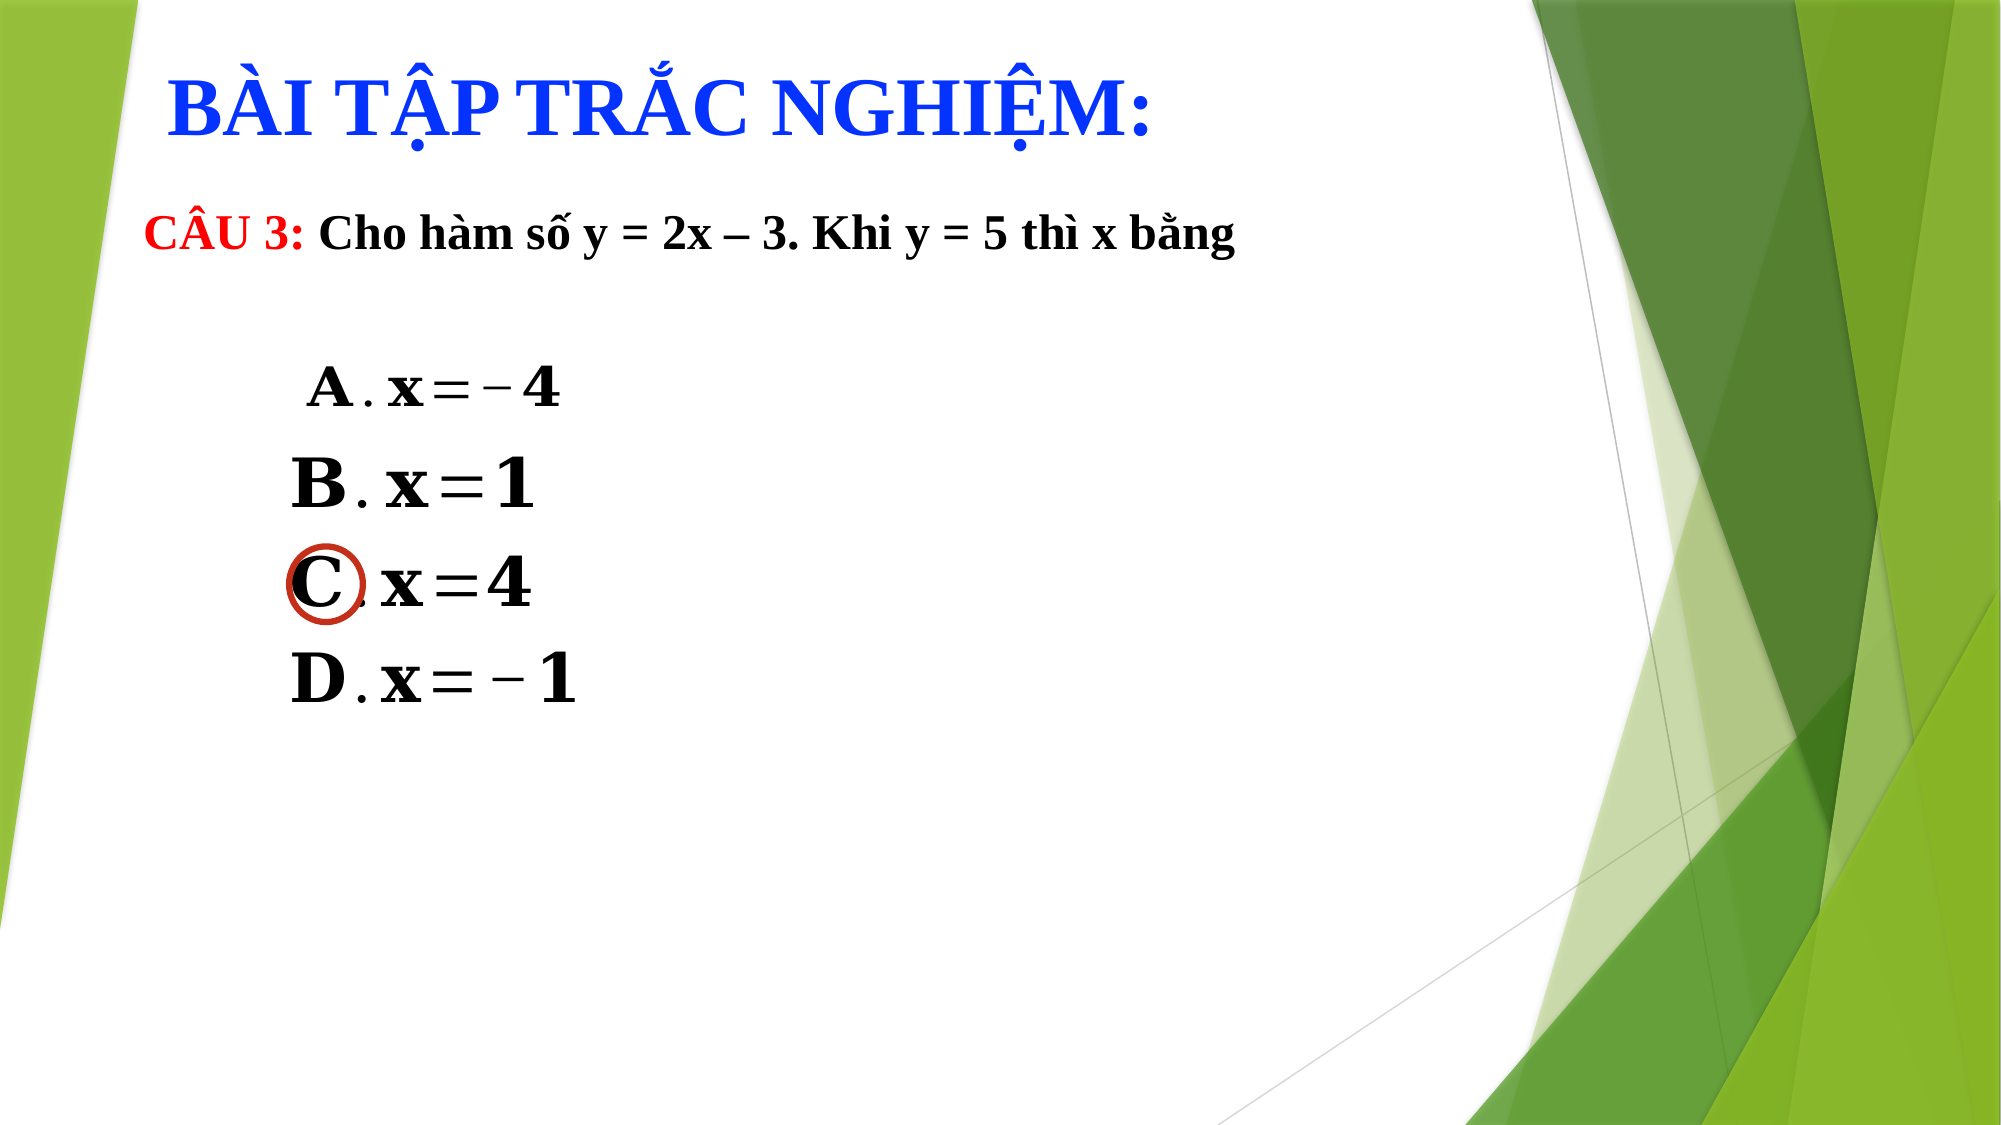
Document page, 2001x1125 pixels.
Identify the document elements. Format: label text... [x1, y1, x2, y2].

text_box BÀI TẬP TRẮC NGHIỆM: [152, 44, 1171, 160]
text_box CÂU 3: Cho hàm số y = 2x – 3. Khi y = 5 thì x bằng [128, 192, 1554, 267]
text_box [287, 544, 365, 624]
